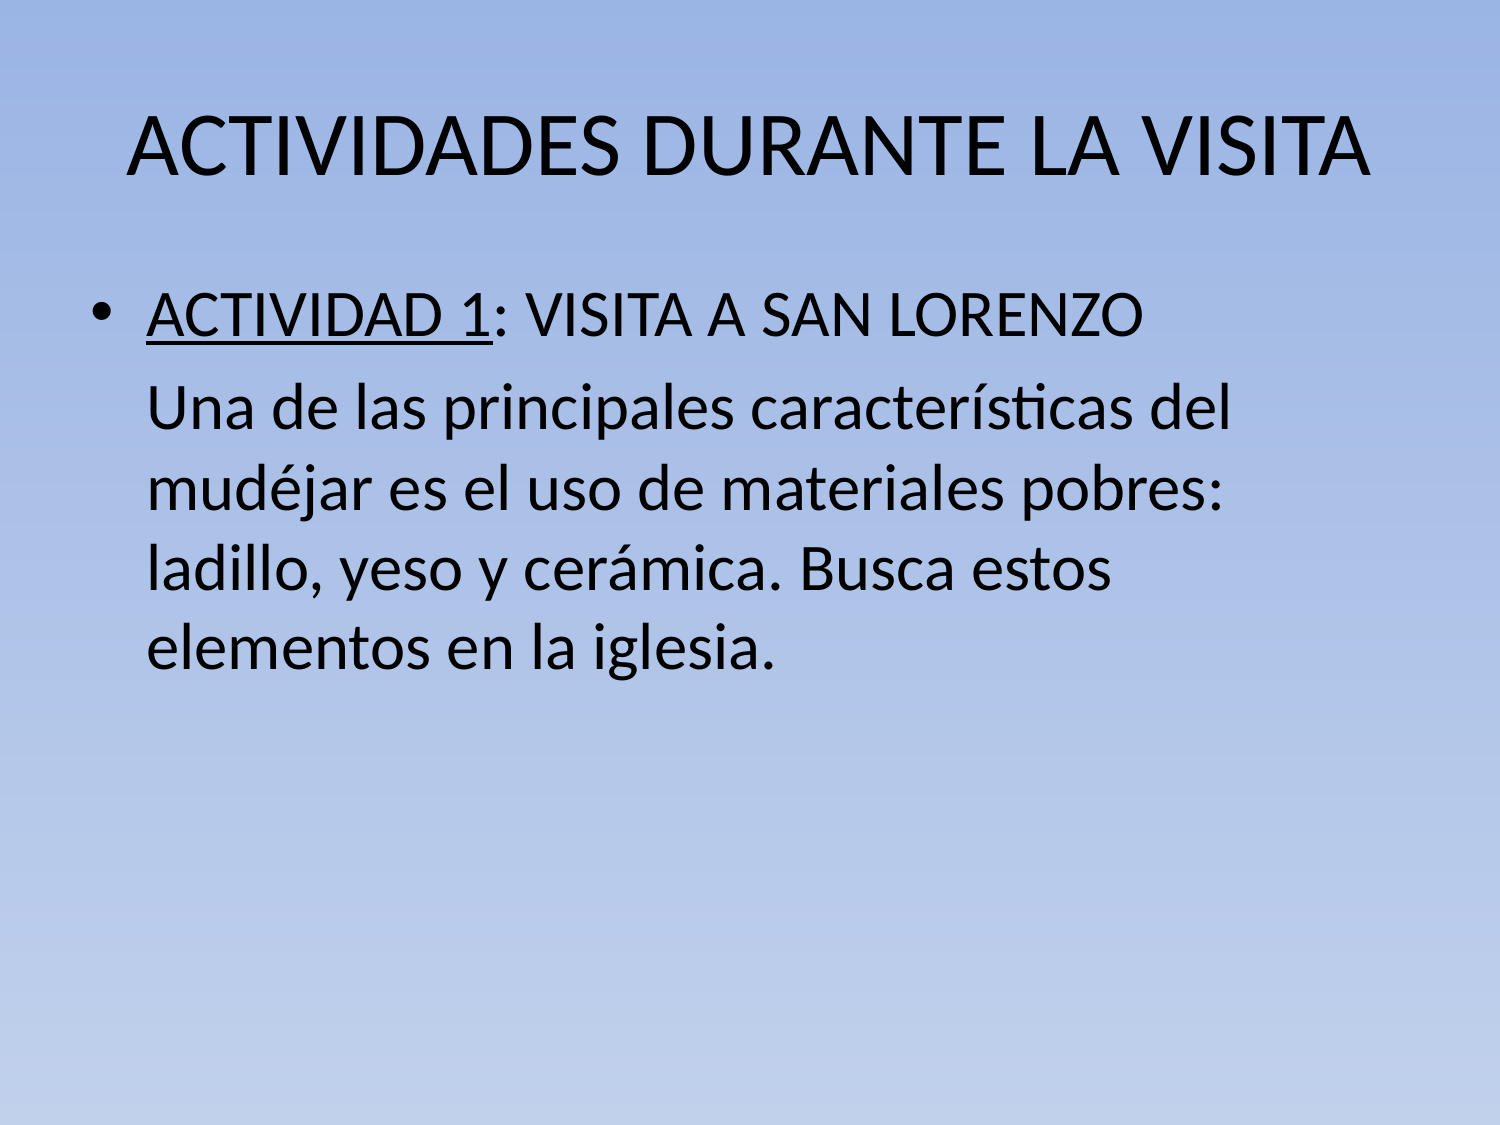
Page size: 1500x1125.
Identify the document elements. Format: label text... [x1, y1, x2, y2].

list ACTIVIDAD 1: VISITA A SAN LORENZO Una de las principales características del mudéjar es el uso de materiales pobres: ladillo, yeso y cerámica. Busca estos elementos en la iglesia. [74, 262, 1426, 1006]
title ACTIVIDADES DURANTE LA VISITA [74, 44, 1426, 233]
